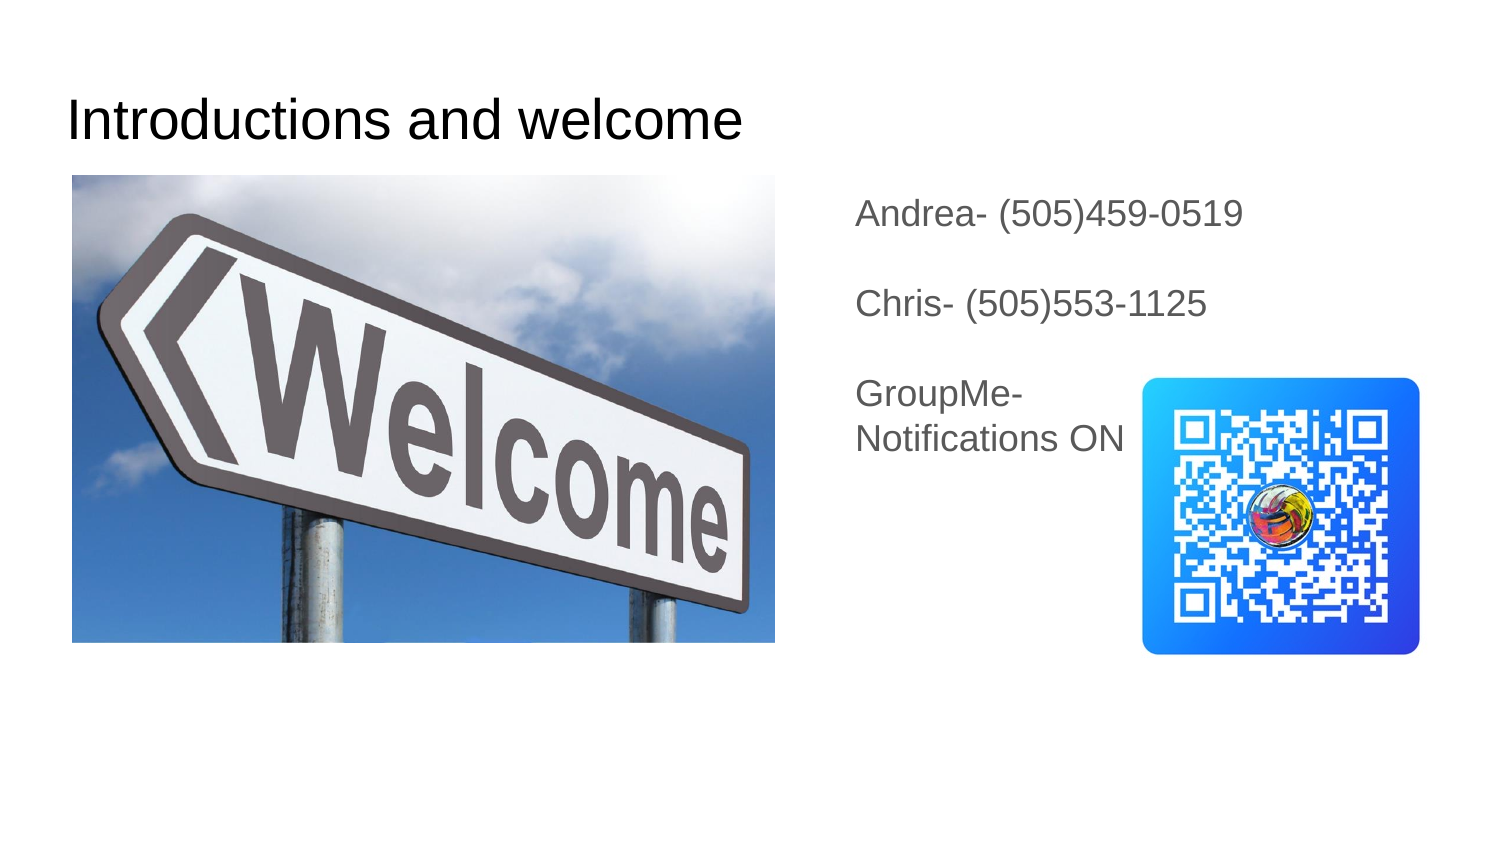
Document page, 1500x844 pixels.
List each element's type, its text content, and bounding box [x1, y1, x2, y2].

text_box Andrea- (505)459-0519 Chris- (505)553-1125 GroupMe- Notifications ON [840, 174, 1500, 808]
picture [72, 175, 775, 644]
picture [1125, 357, 1439, 673]
title Introductions and welcome [51, 72, 1449, 167]
